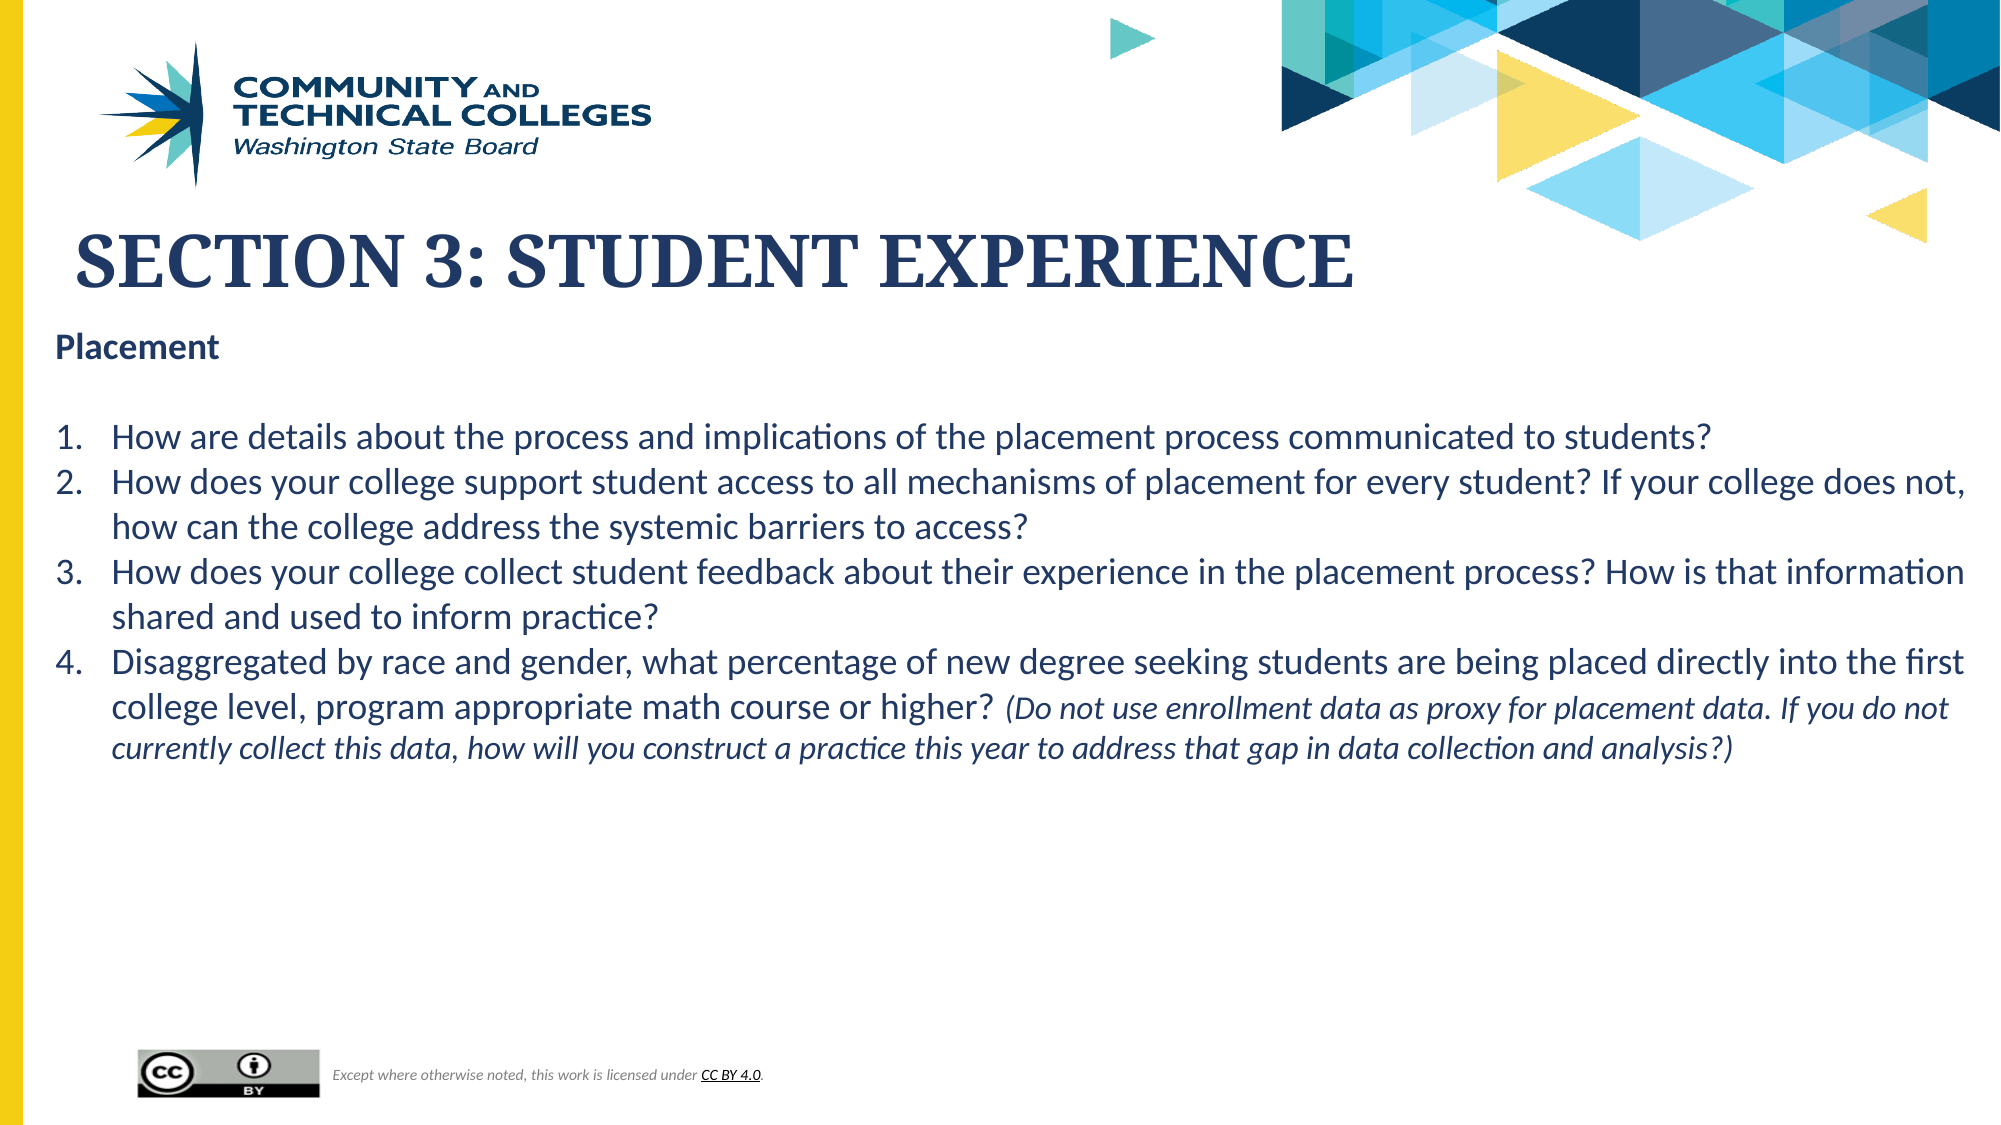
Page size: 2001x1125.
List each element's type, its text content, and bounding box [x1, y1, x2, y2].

text_box Placement How are details about the process and implications of the placement process communicated to students? How does your college support student access to all mechanisms of placement for every student? If your college does not, how can the college address the systemic barriers to access? How does your college collect student feedback about their experience in the placement process? How is that information shared and used to inform practice? Disaggregated by race and gender, what percentage of new degree seeking students are being placed directly into the first college level, program appropriate math course or higher? (Do not use enrollment data as proxy for placement data. If you do not currently collect this data, how will you construct a practice this year to address that gap in data collection and analysis?) [40, 314, 2000, 865]
picture [1110, 0, 2000, 243]
picture [137, 1049, 321, 1099]
picture [23, 25, 742, 228]
title Section 3: Student experience [60, 214, 1785, 314]
